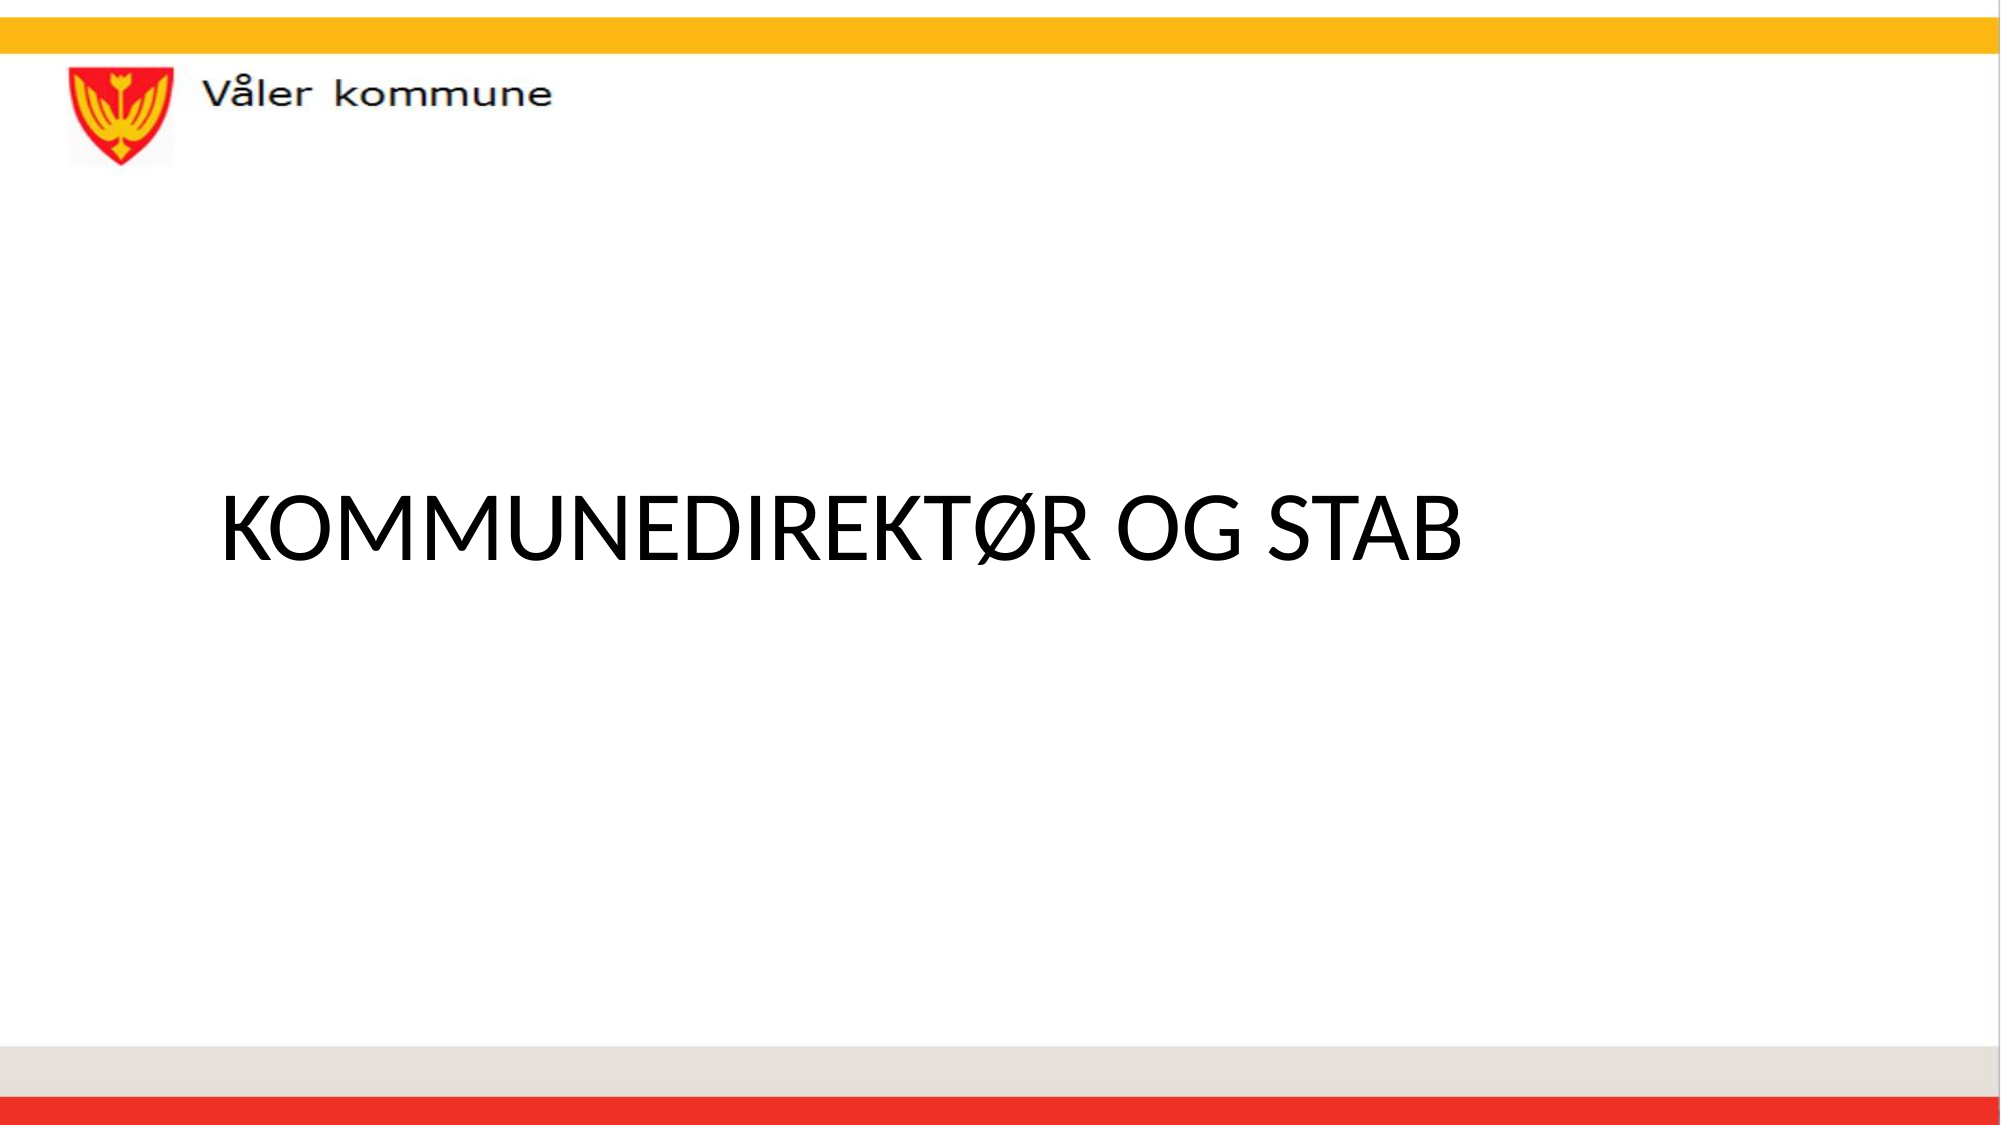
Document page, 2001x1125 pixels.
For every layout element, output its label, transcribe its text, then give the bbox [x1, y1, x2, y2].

text_box KOMMUNEDIREKTØR OG STAB [205, 453, 1616, 589]
picture [0, 0, 2001, 1125]
